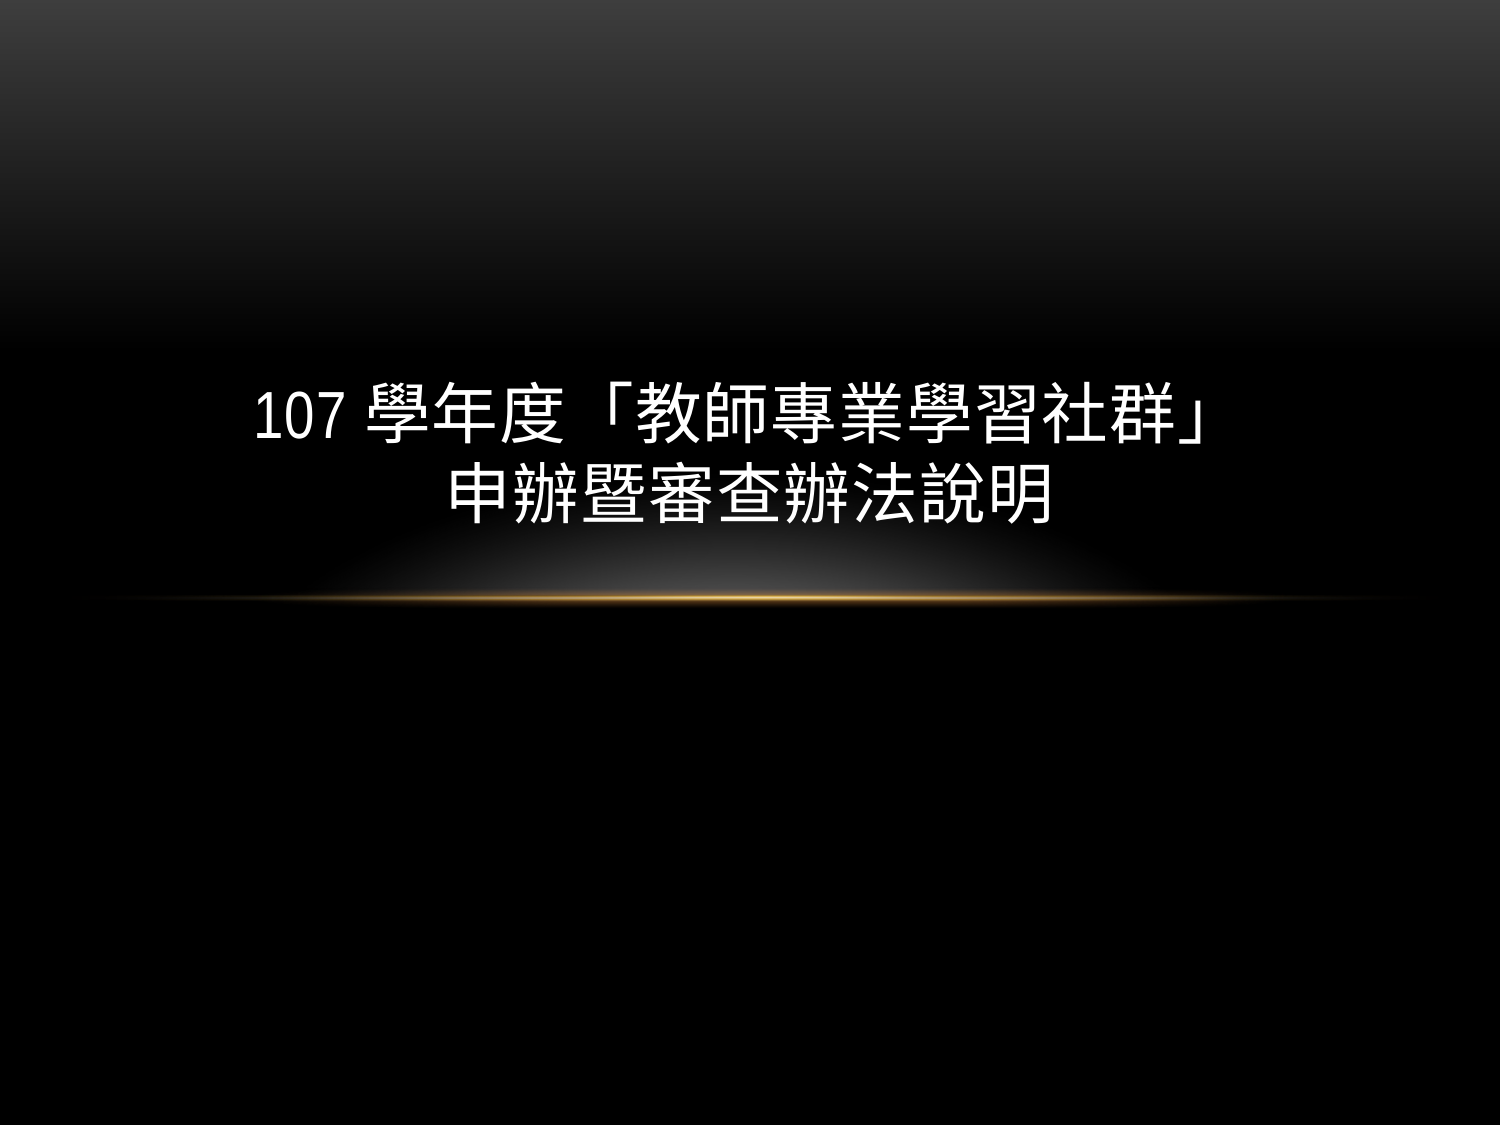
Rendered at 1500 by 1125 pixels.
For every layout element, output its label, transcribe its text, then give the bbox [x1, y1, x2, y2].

picture [0, 0, 1500, 750]
title 107學年度「教師專業學習社群」 申辦暨審查辦法說明 [112, 255, 1388, 539]
